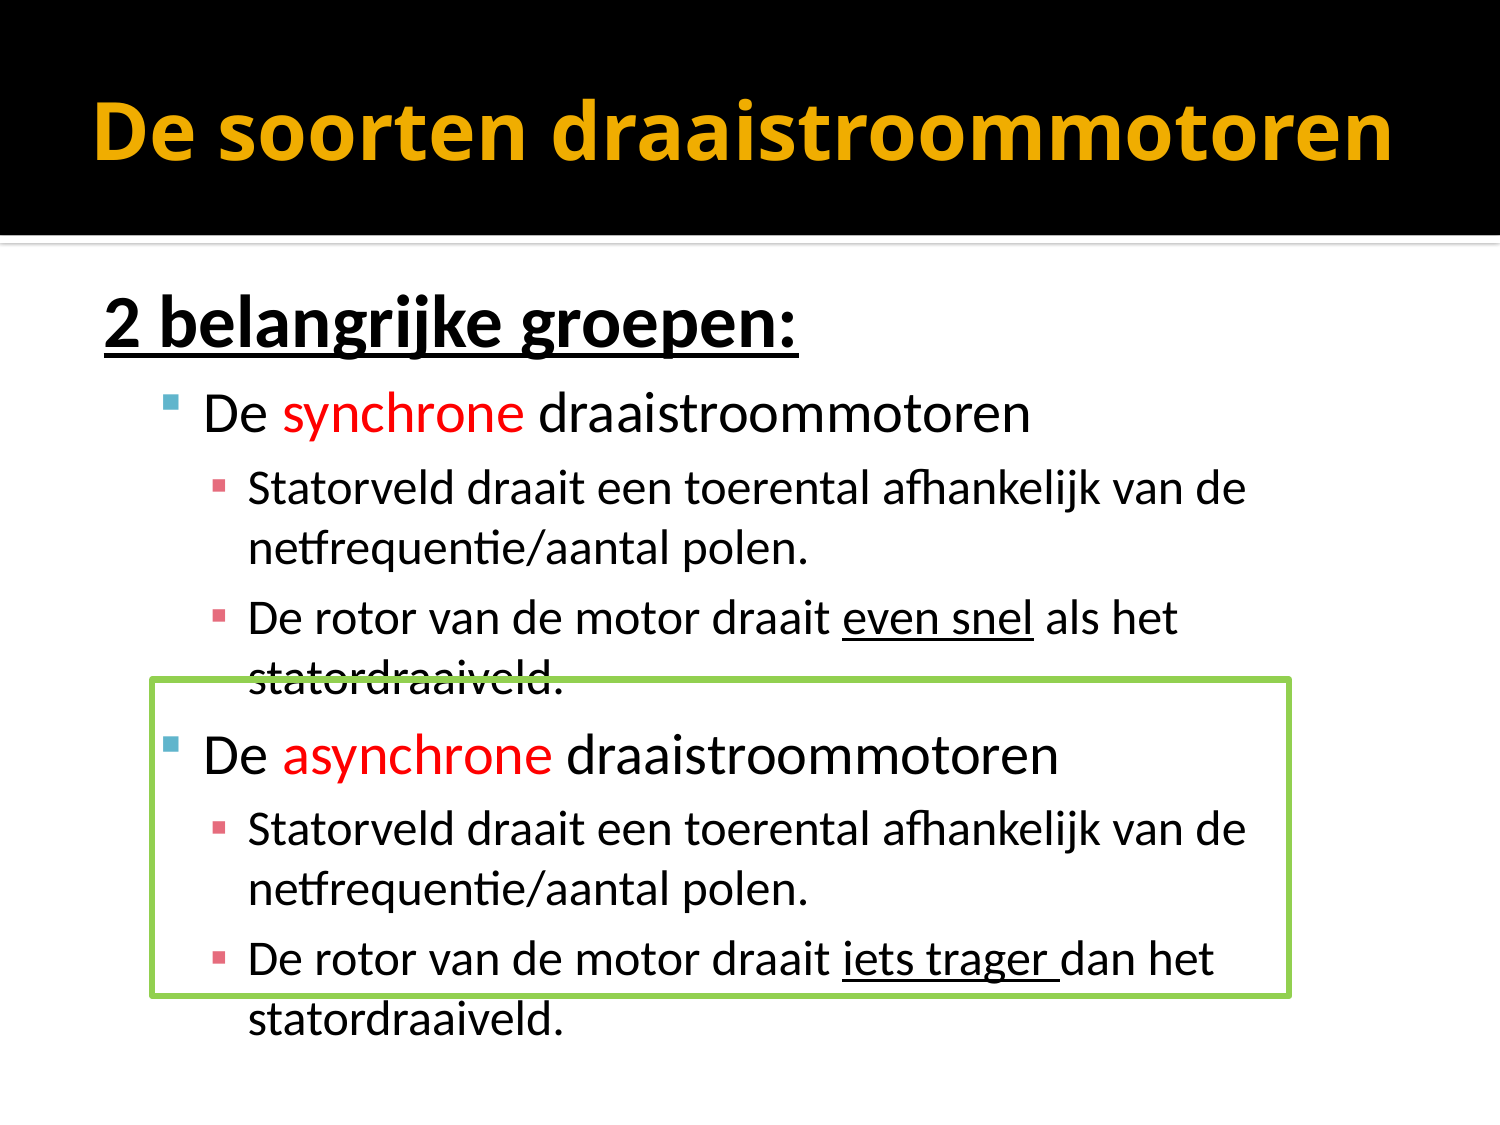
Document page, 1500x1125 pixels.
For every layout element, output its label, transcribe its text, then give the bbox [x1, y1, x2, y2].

list 2 belangrijke groepen: De synchrone draaistroommotoren Statorveld draait een toerental afhankelijk van de netfrequentie/aantal polen. De rotor van de motor draait even snel als het statordraaiveld. De asynchrone draaistroommotoren Statorveld draait een toerental afhankelijk van de netfrequentie/aantal polen. De rotor van de motor draait iets trager dan het statordraaiveld. [75, 257, 1425, 1055]
title De soorten draaistroommotoren [75, 25, 1425, 231]
text_box [148, 676, 1293, 1000]
